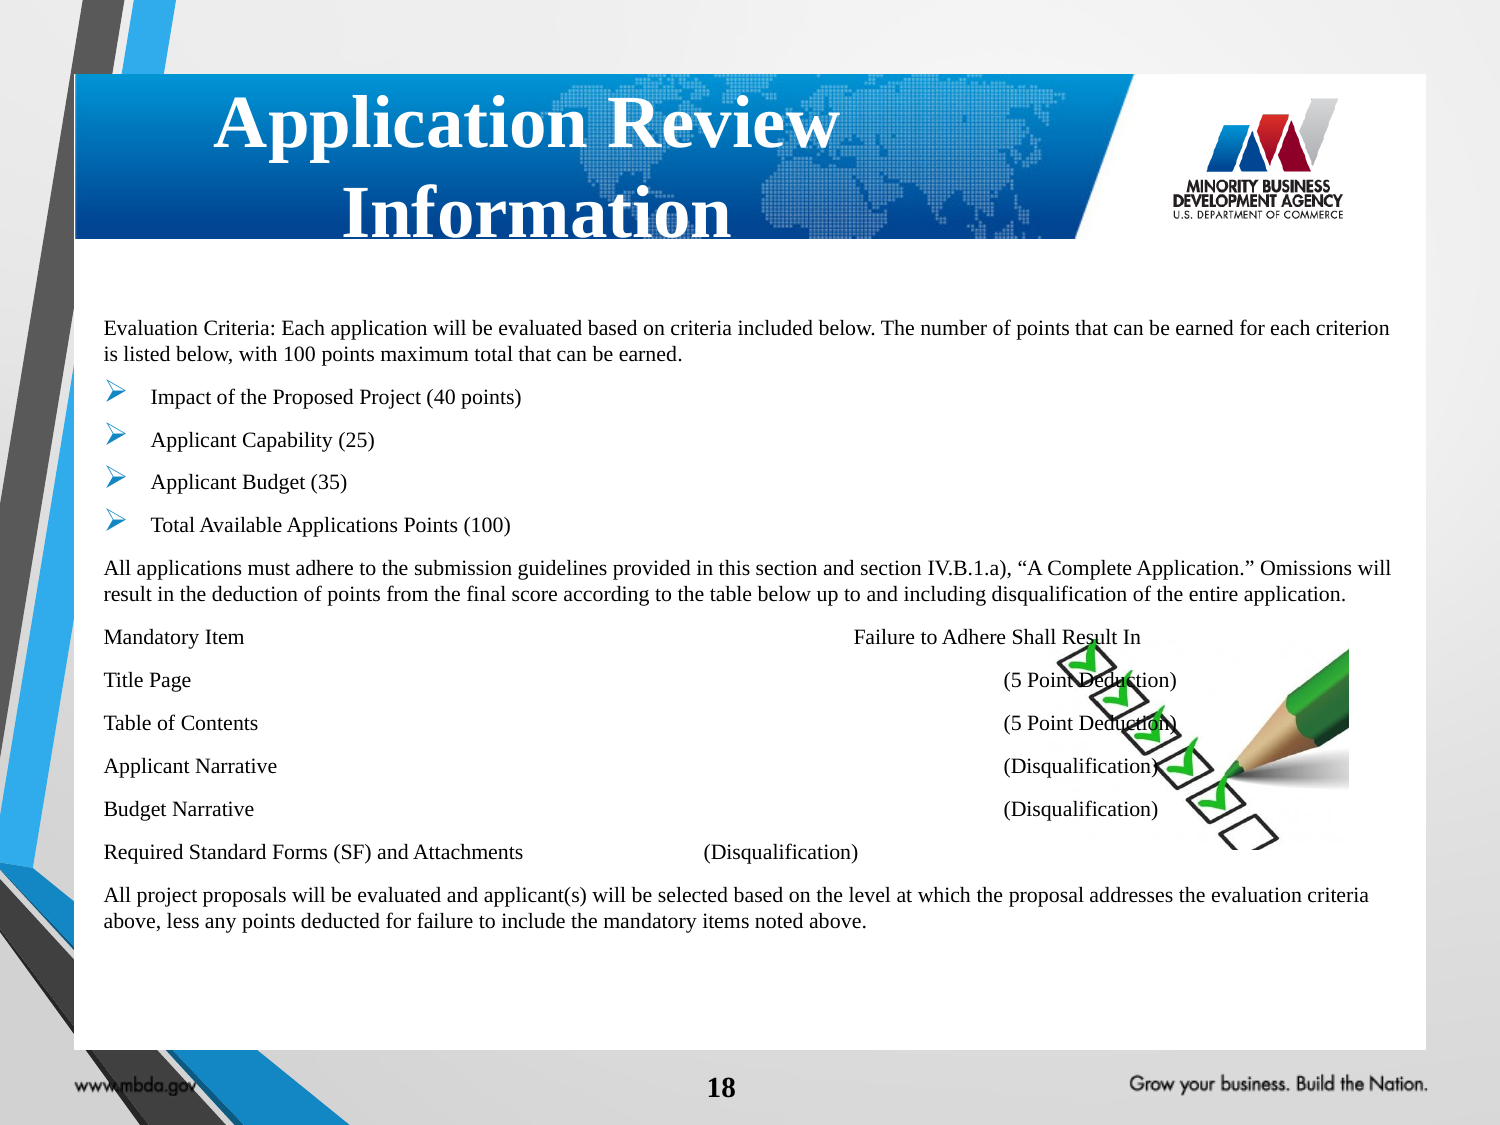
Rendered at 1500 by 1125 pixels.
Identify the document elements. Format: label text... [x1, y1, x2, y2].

title Application Review Information [0, 0, 1169, 325]
picture [1124, 1069, 1435, 1102]
picture [68, 1072, 208, 1100]
list Evaluation Criteria: Each application will be evaluated based on criteria included below. The number of points that can be earned for each criterion is listed below, with 100 points maximum total that can be earned. Impact of the Proposed Project (40 points) Applicant Capability (25) Applicant Budget (35) Total Available Applications Points (100) All applications must adhere to the submission guidelines provided in this section and section IV.B.1.a), “A Complete Application.” Omissions will result in the deduction of points from the final score according to the table below up to and including disqualification of the entire application. Mandatory Item Failure to Adhere Shall Result In Title Page (5 Point Deduction) Table of Contents (5 Point Deduction) Applicant Narrative (Disqualification) Budget Narrative (Disqualification) Required Standard Forms (SF) and Attachments (Disqualification) All project proposals will be evaluated and applicant(s) will be selected based on the level at which the proposal addresses the evaluation criteria above, less any points deducted for failure to include the mandatory items noted above. [88, 232, 1415, 1014]
picture [1047, 638, 1349, 851]
picture [1169, 92, 1352, 227]
text_box 18 [691, 1060, 752, 1111]
